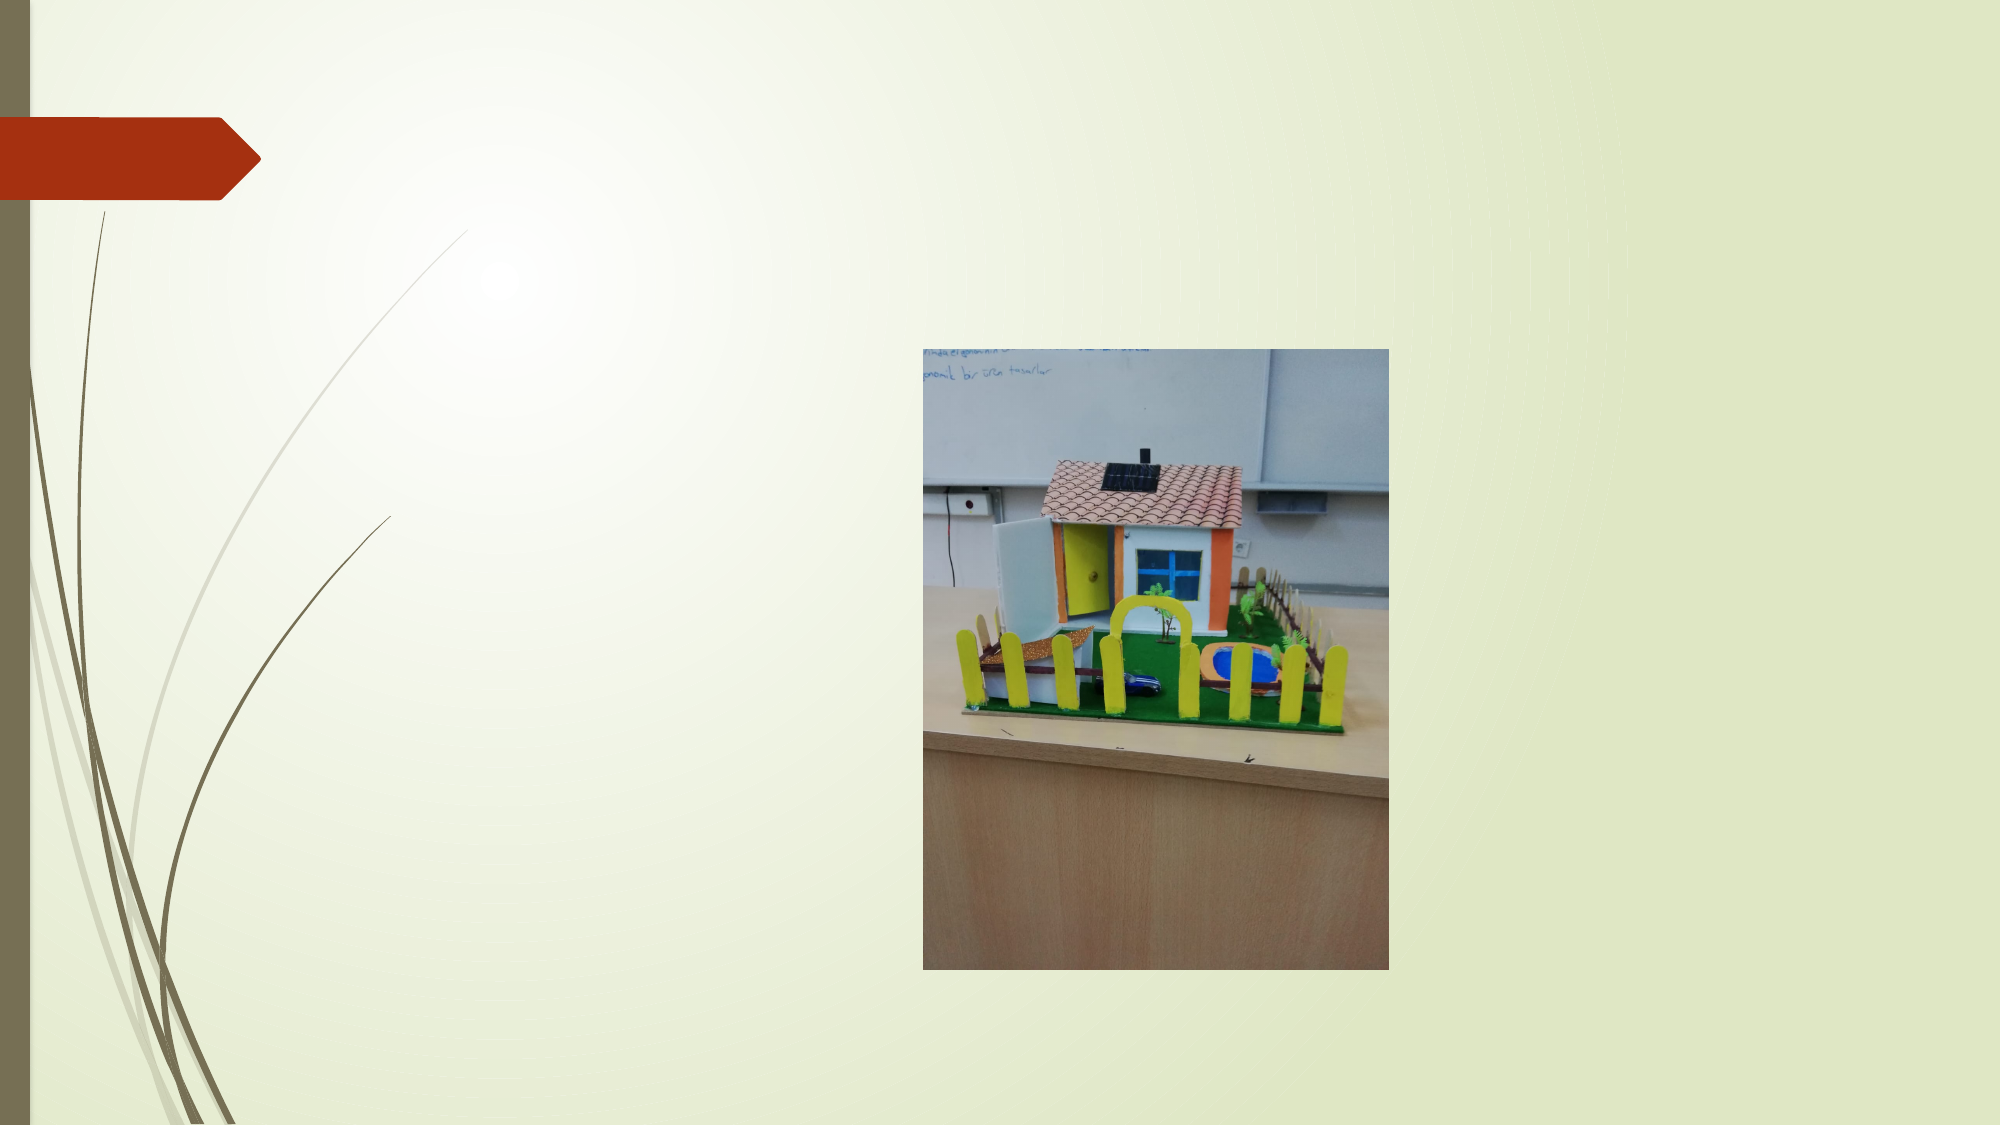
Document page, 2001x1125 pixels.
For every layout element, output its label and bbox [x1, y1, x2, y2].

list [923, 349, 1389, 971]
